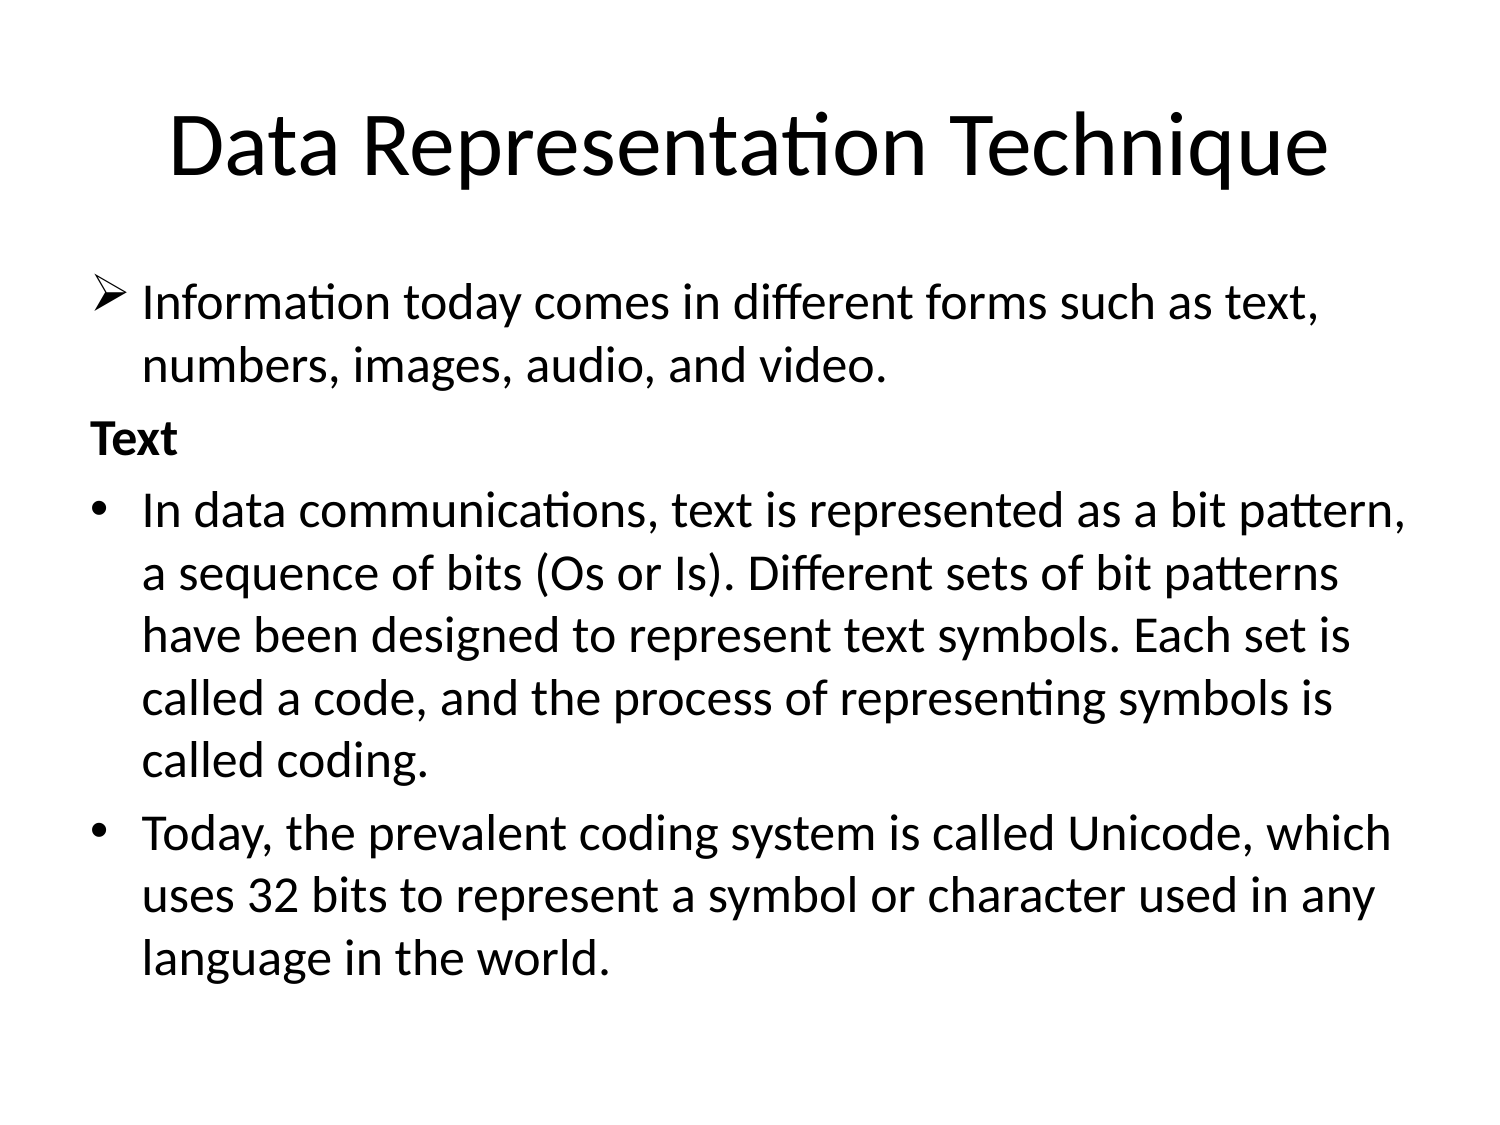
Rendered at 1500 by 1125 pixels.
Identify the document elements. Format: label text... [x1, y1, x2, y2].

list Information today comes in different forms such as text, numbers, images, audio, and video. Text In data communications, text is represented as a bit pattern, a sequence of bits (Os or Is). Different sets of bit patterns have been designed to represent text symbols. Each set is called a code, and the process of representing symbols is called coding. Today, the prevalent coding system is called Unicode, which uses 32 bits to represent a symbol or character used in any language in the world. [75, 187, 1425, 1000]
title Data Representation Technique [75, 45, 1425, 187]
